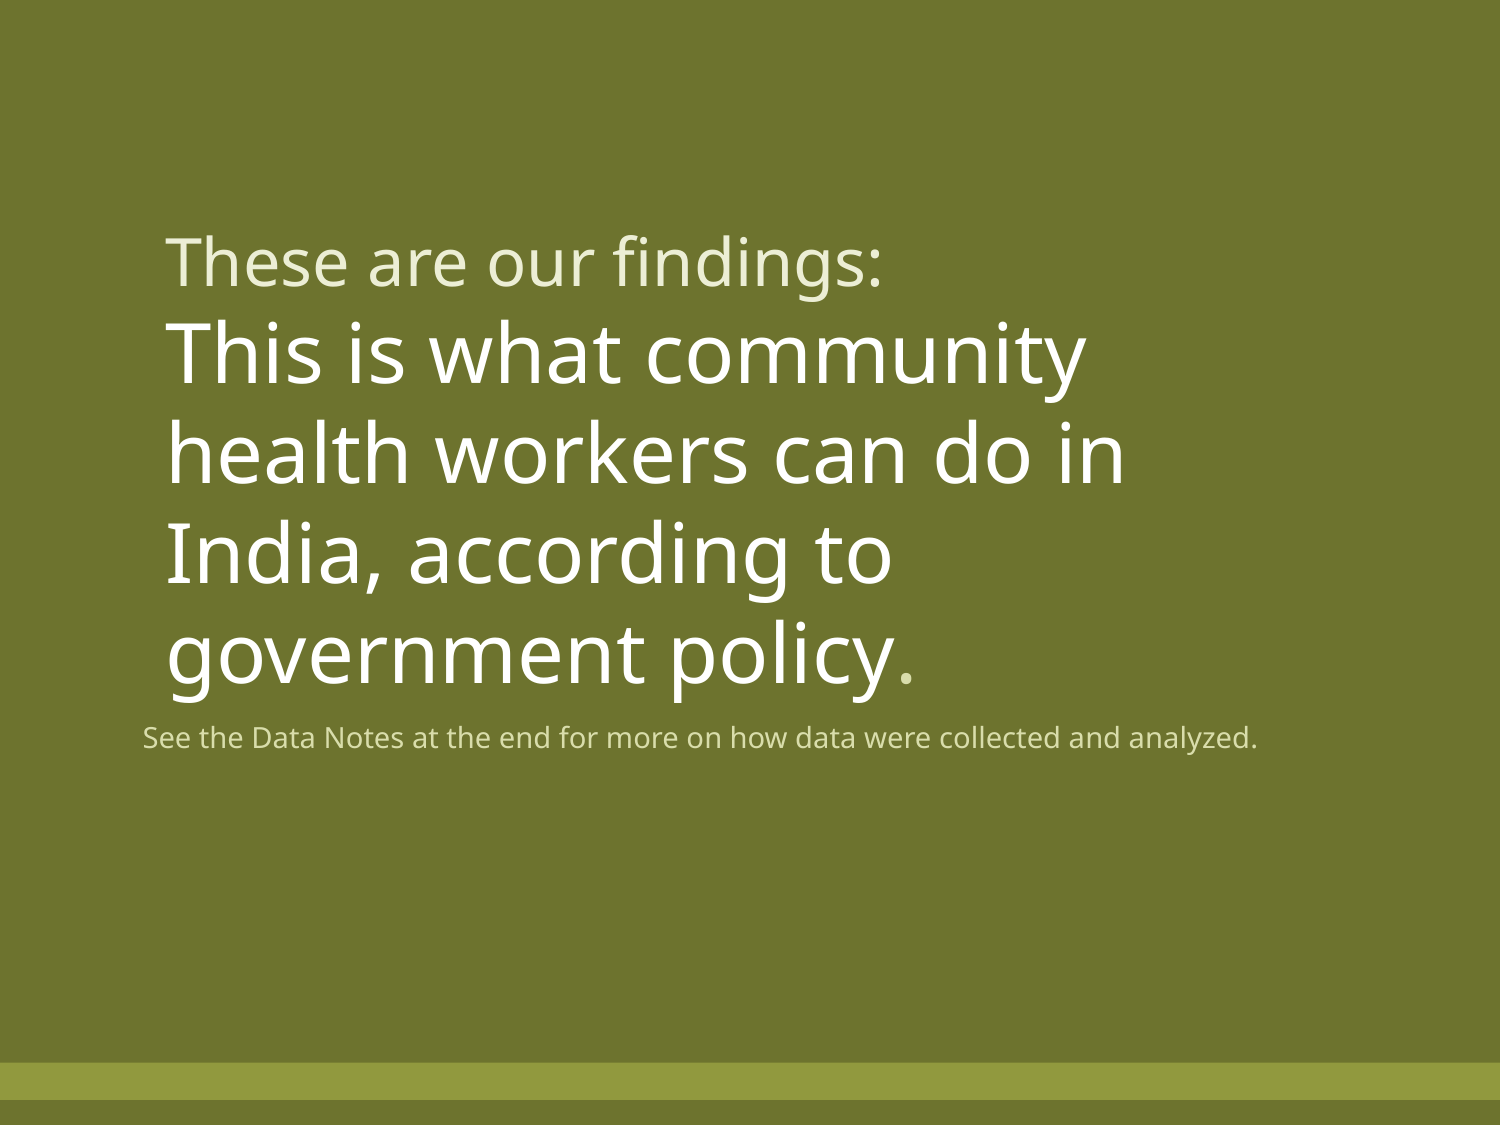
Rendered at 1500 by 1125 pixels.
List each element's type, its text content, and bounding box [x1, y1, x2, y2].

text_box [0, 1062, 1500, 1100]
text_box See the Data Notes at the end for more on how data were collected and analyzed. [127, 711, 1274, 762]
list These are our findings: This is what community health workers can do in India, according to government policy. [150, 212, 1225, 688]
